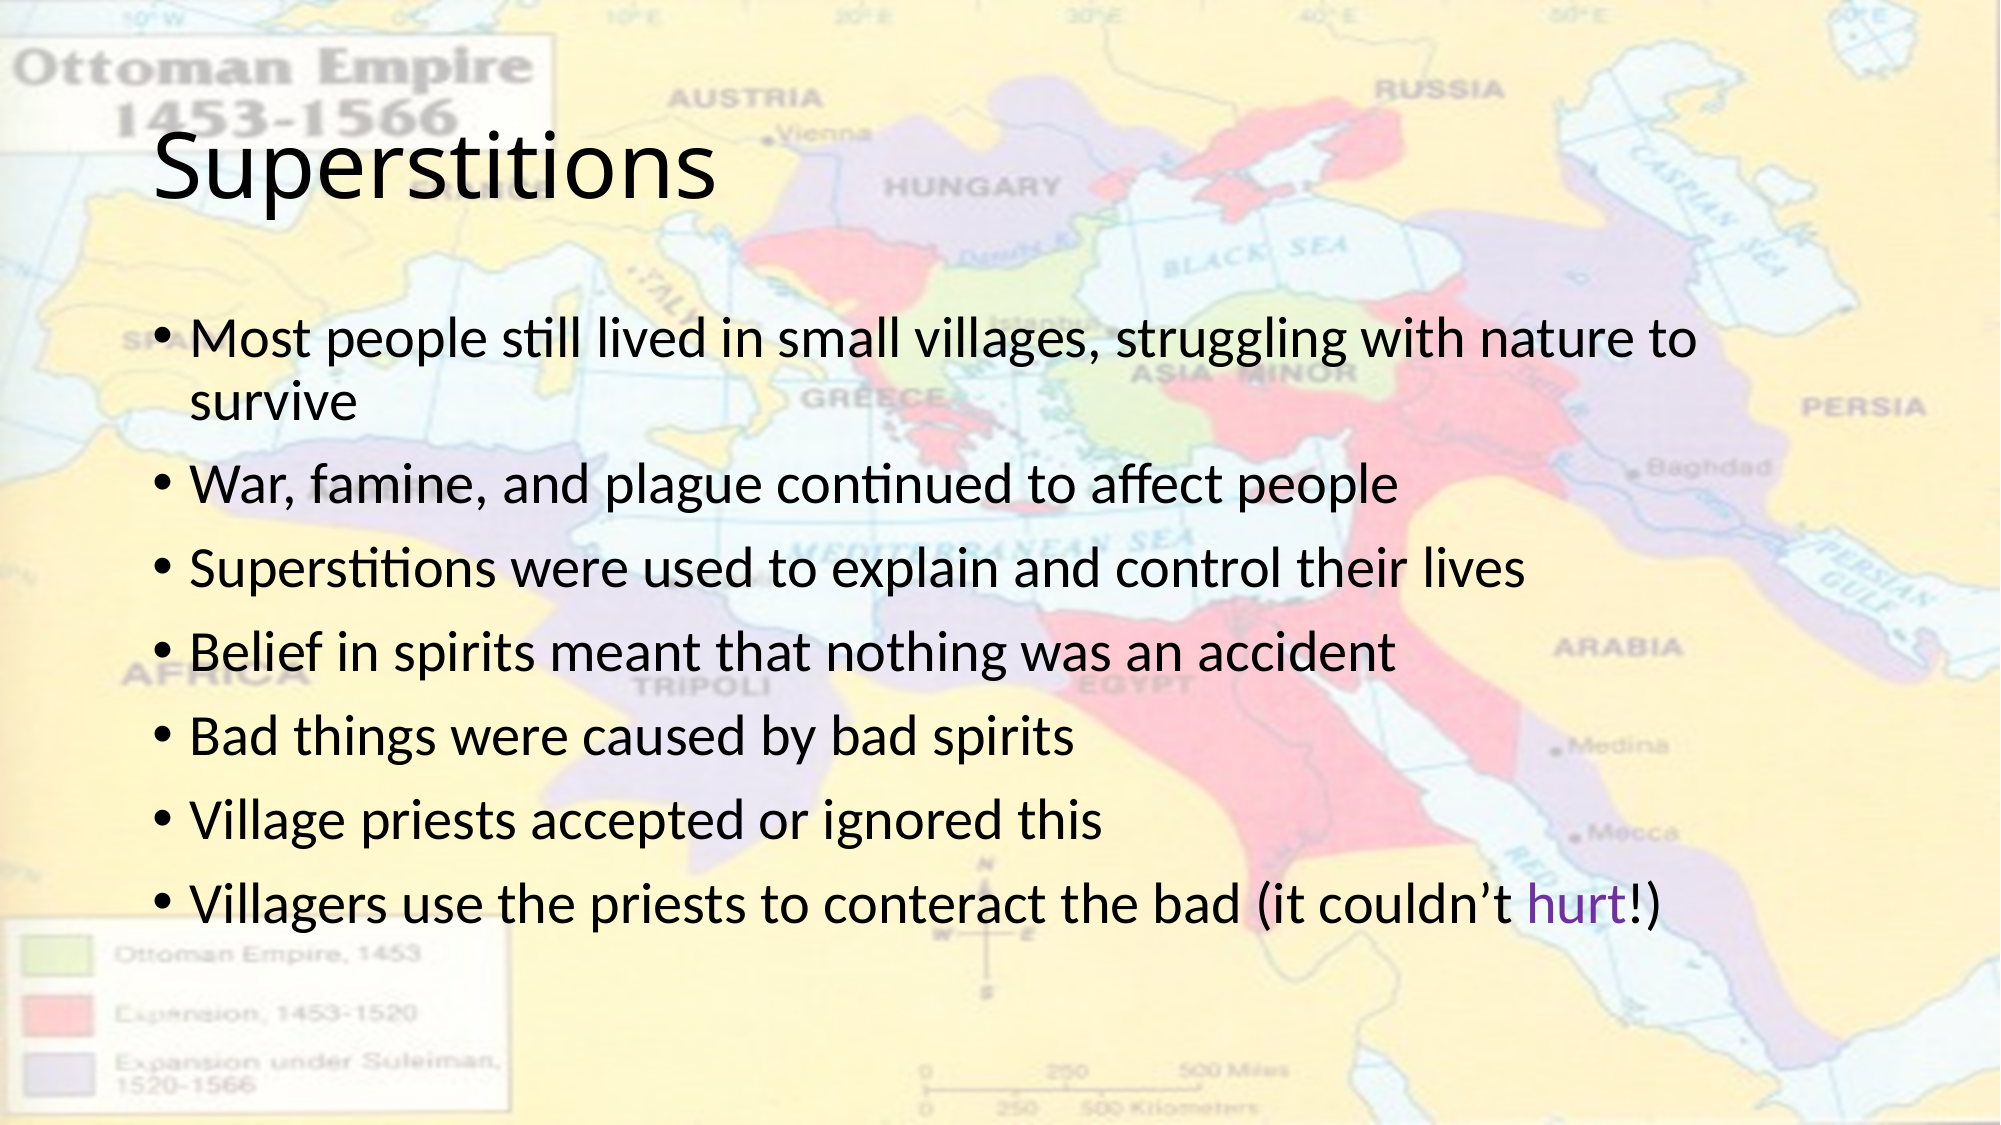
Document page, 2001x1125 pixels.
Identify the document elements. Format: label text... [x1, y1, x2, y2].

title Superstitions [137, 59, 1863, 278]
list Most people still lived in small villages, struggling with nature to survive War, famine, and plague continued to affect people Superstitions were used to explain and control their lives Belief in spirits meant that nothing was an accident Bad things were caused by bad spirits Village priests accepted or ignored this Villagers use the priests to conteract the bad (it couldn’t hurt!) [137, 299, 1863, 1014]
